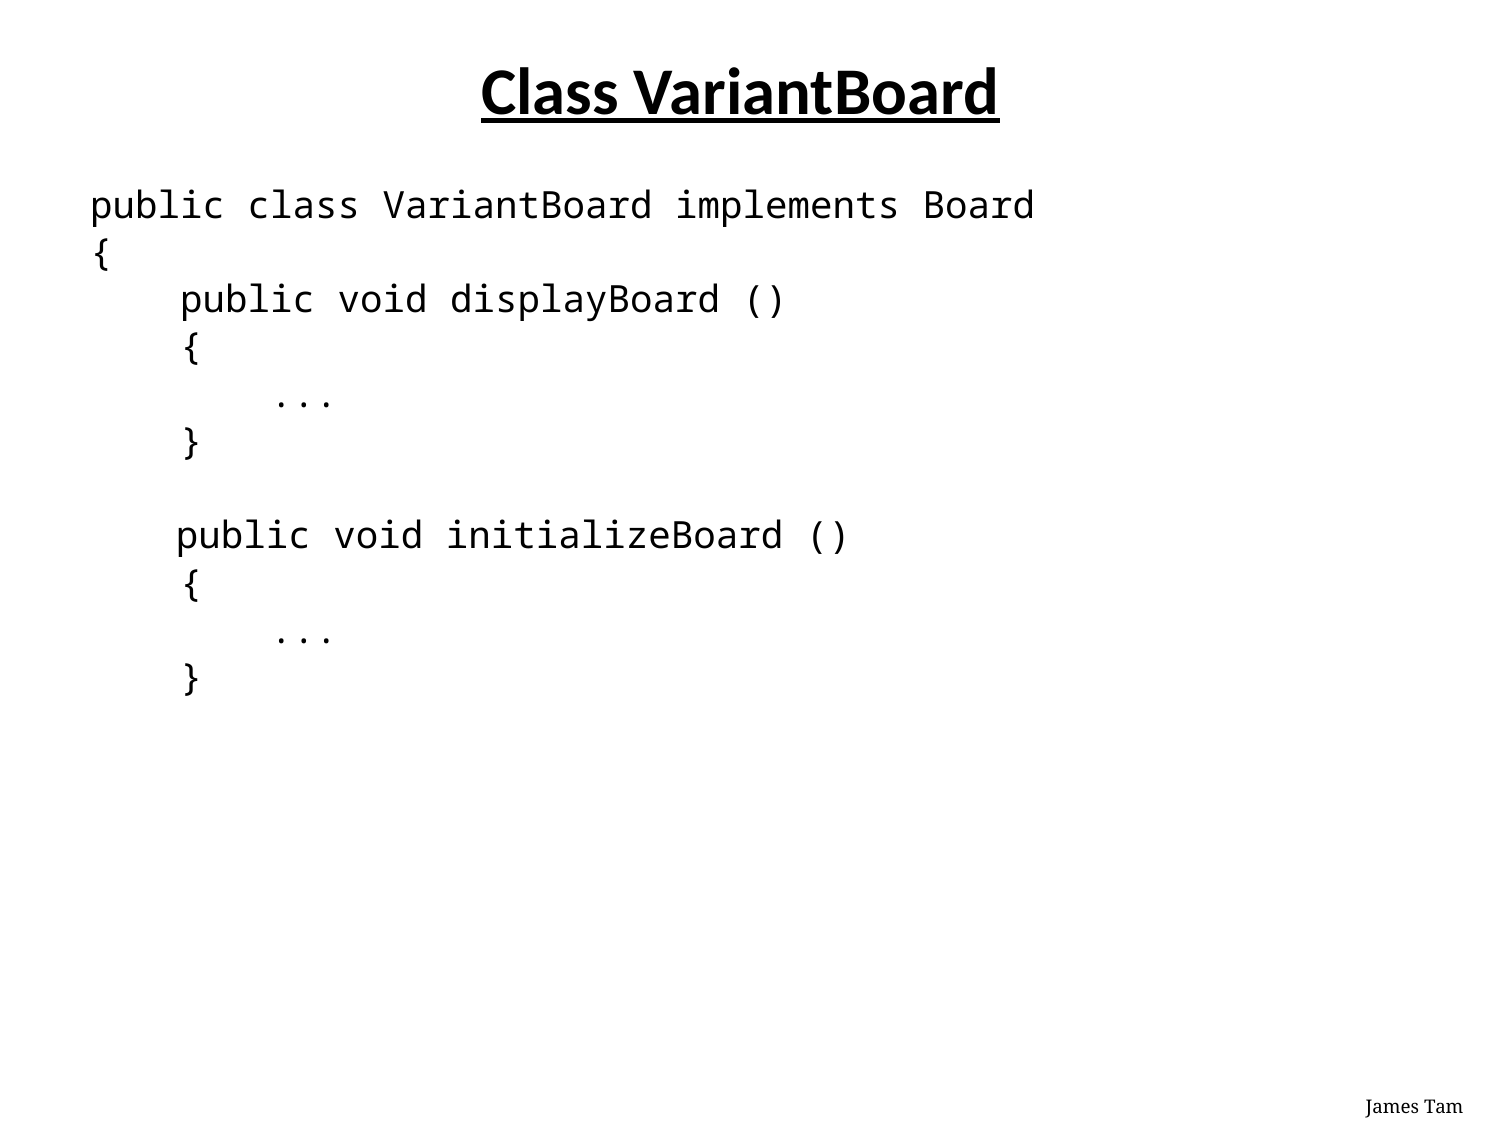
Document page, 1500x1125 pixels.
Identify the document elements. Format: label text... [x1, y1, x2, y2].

list public class VariantBoard implements Board { public void displayBoard () { ... } public void initializeBoard () { ... } [75, 181, 1417, 1063]
title Class VariantBoard [70, 49, 1411, 136]
